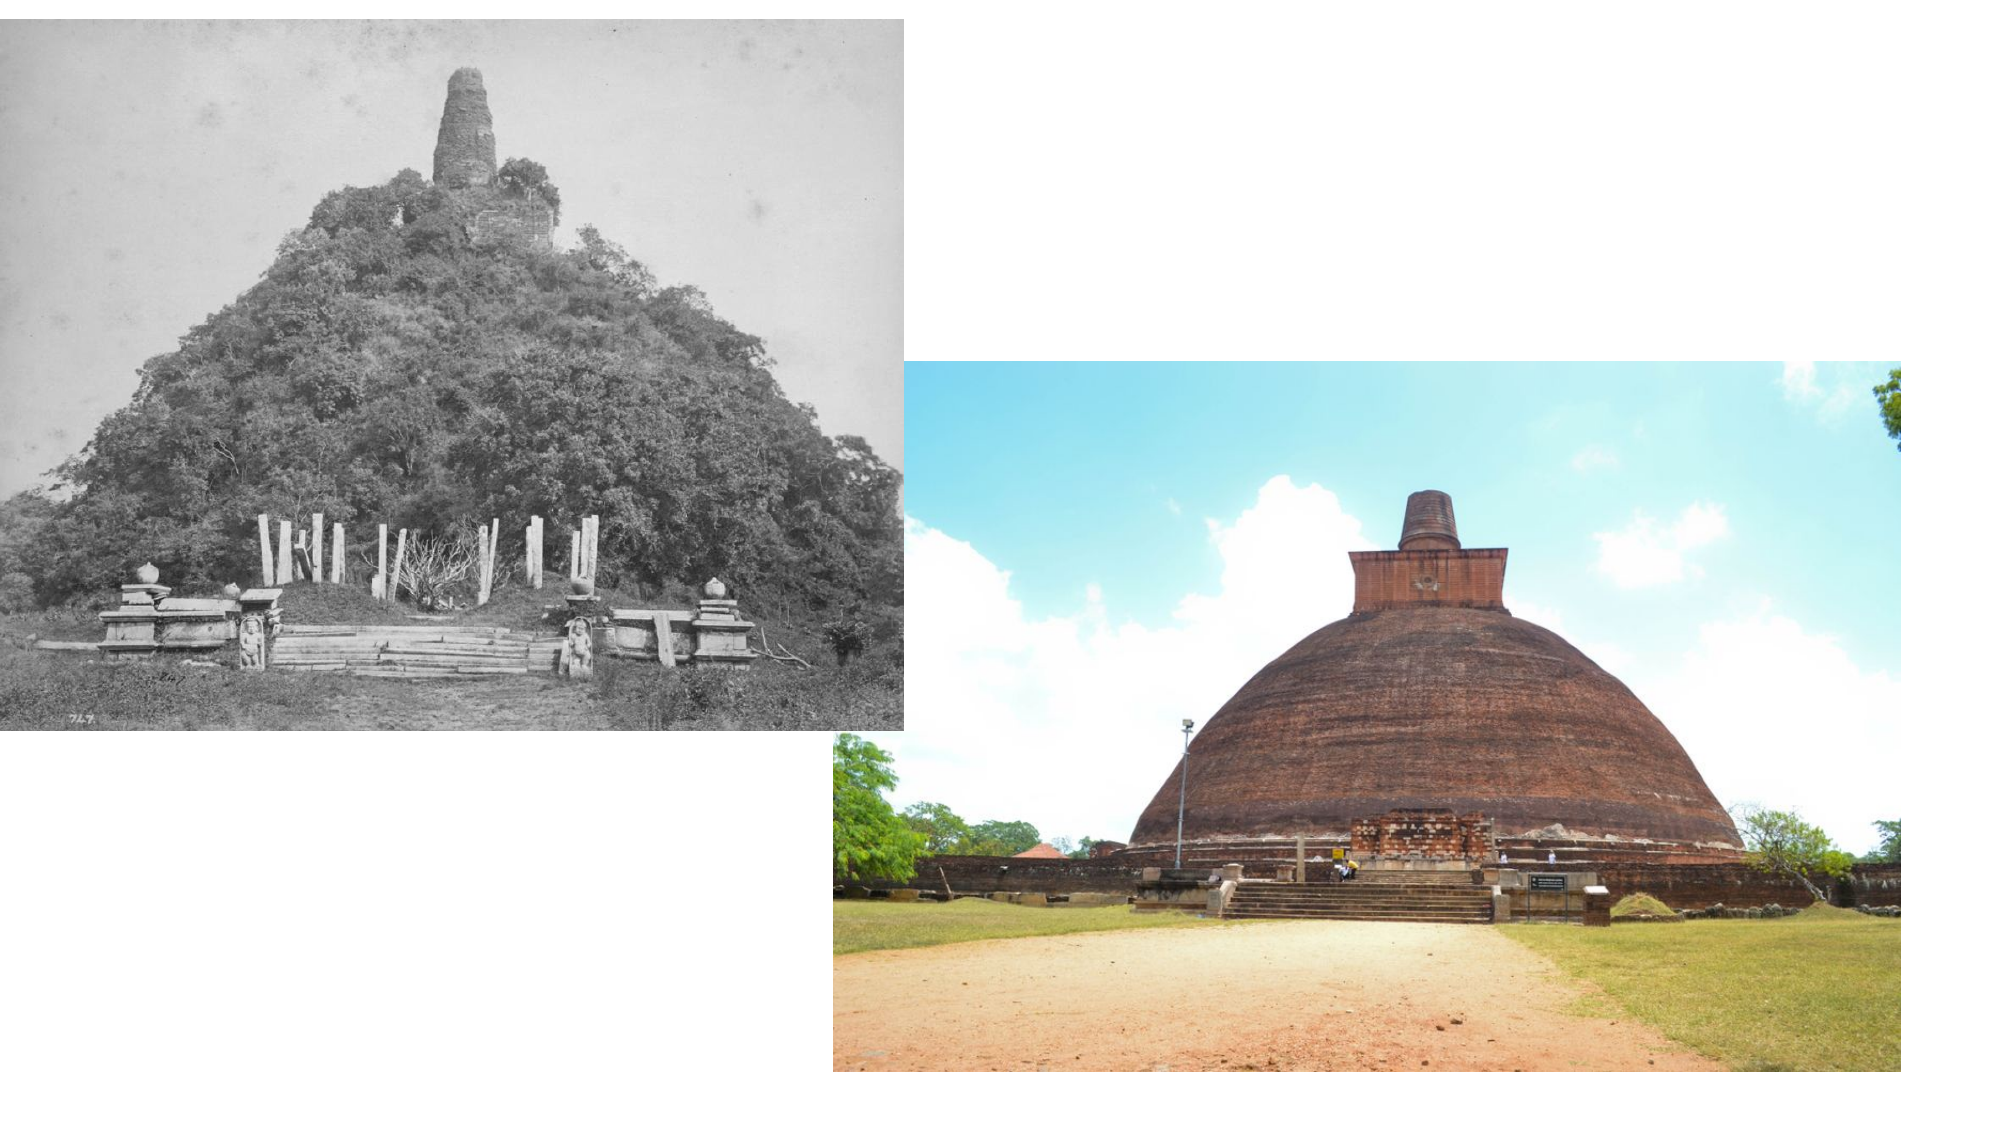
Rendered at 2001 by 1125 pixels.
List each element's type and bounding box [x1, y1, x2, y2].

picture [0, 19, 1901, 1073]
